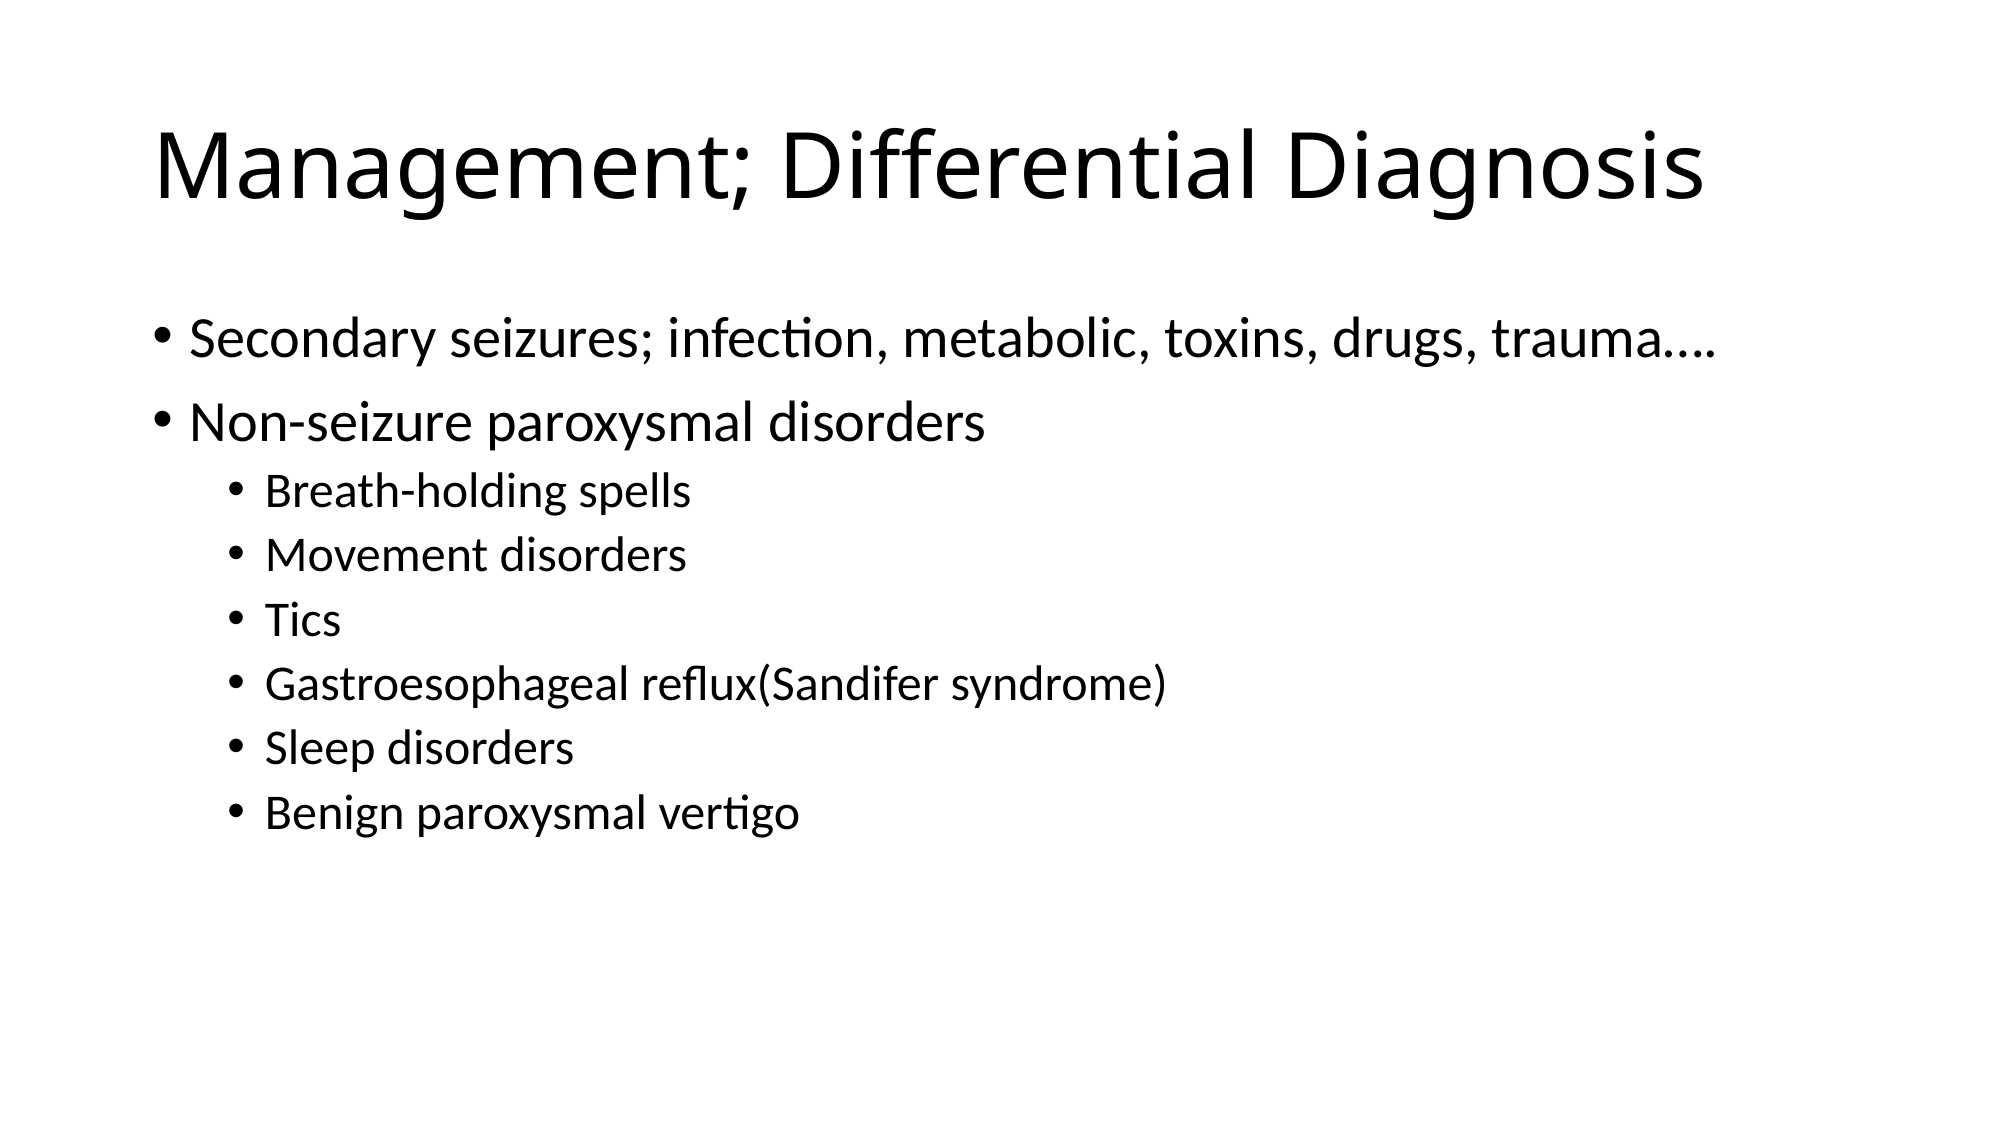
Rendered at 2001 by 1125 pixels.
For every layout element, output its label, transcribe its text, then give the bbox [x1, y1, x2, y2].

title Management; Differential Diagnosis [137, 59, 1863, 278]
list Secondary seizures; infection, metabolic, toxins, drugs, trauma…. Non-seizure paroxysmal disorders Breath-holding spells Movement disorders Tics Gastroesophageal reflux(Sandifer syndrome) Sleep disorders Benign paroxysmal vertigo [137, 299, 1863, 1014]
